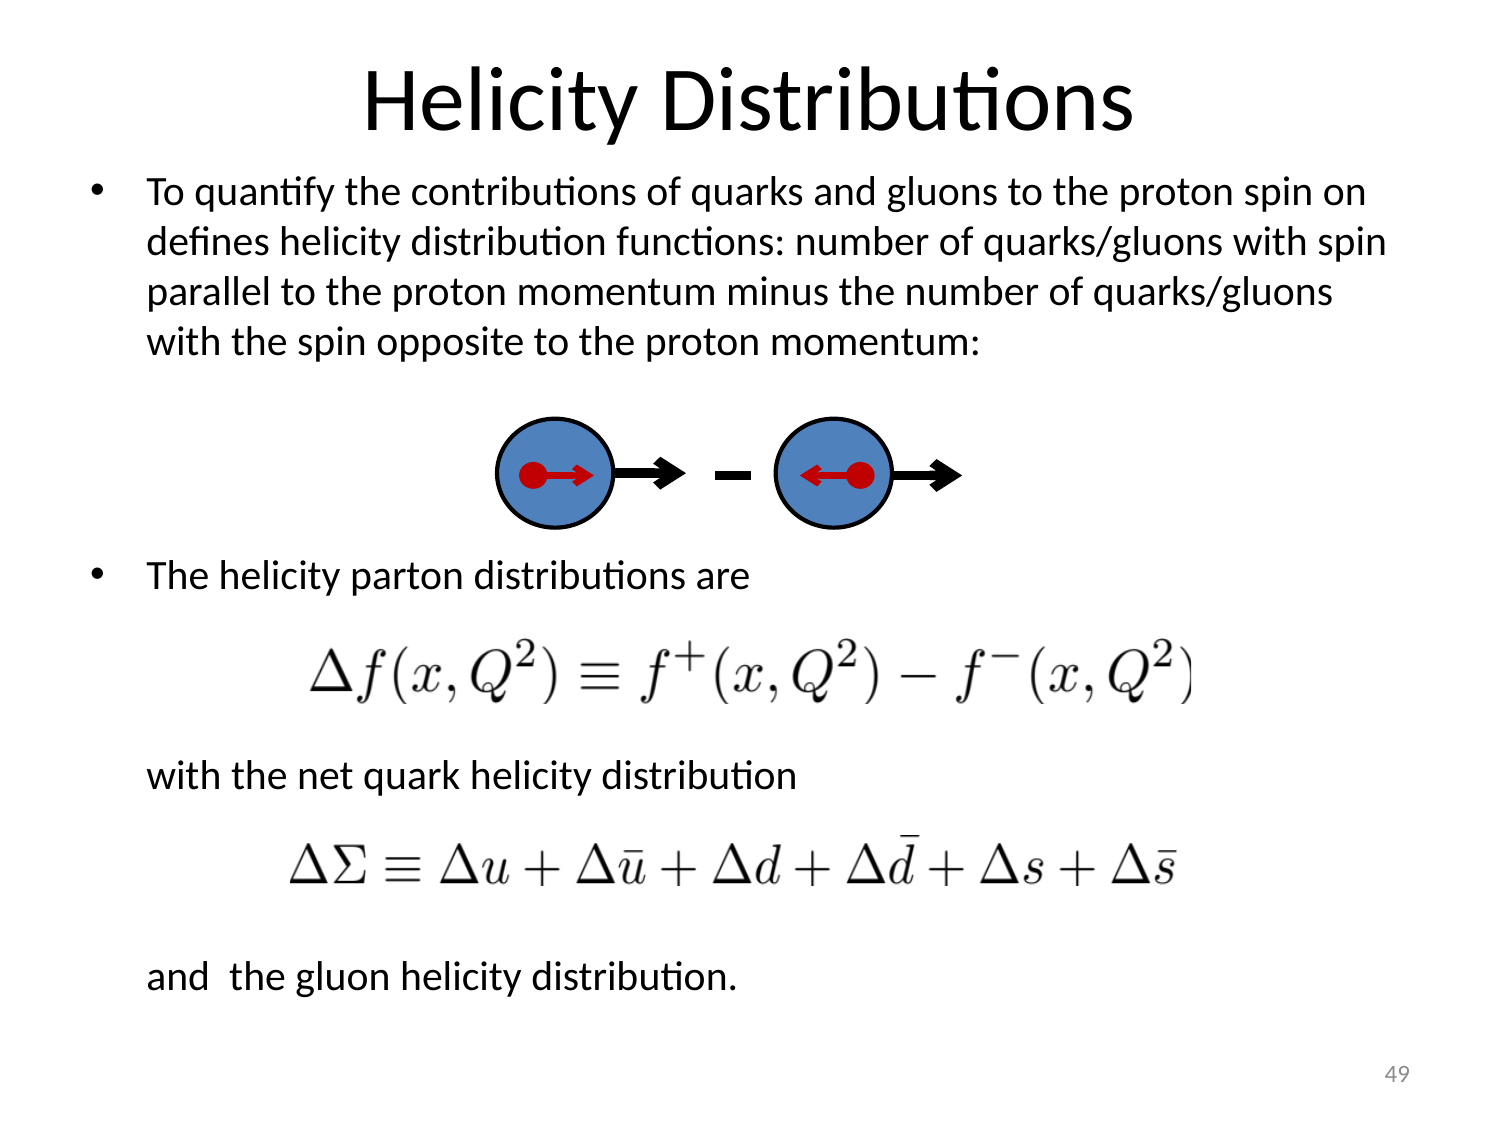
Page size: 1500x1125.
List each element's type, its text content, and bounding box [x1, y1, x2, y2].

picture [289, 835, 1177, 886]
slide_number 49 [1074, 1042, 1425, 1103]
title Helicity Distributions [75, 0, 1425, 188]
picture [308, 638, 1192, 705]
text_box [496, 418, 963, 528]
